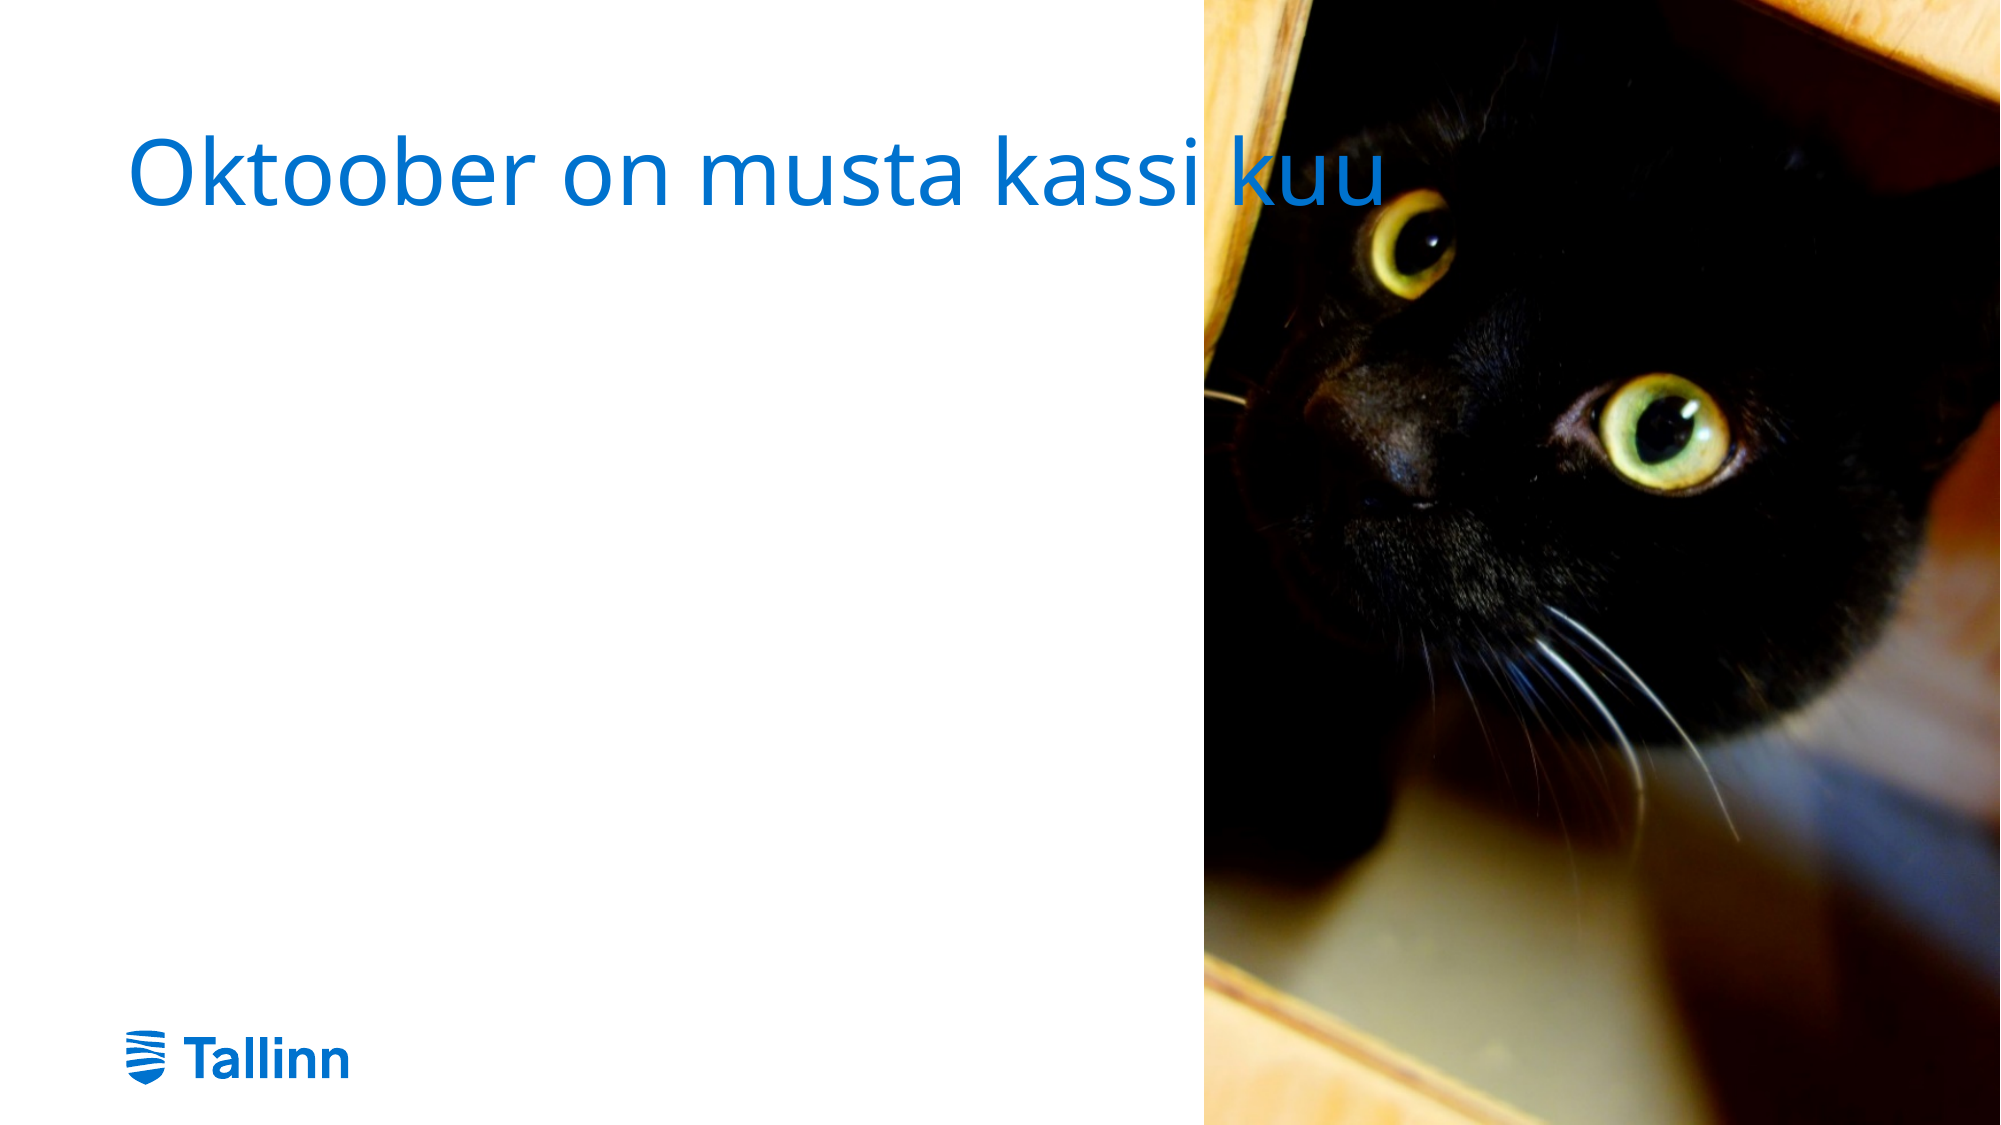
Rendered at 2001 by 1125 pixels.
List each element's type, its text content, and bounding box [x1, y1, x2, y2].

title Oktoober on musta kassi kuu [126, 126, 1204, 285]
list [1204, 0, 2000, 1125]
